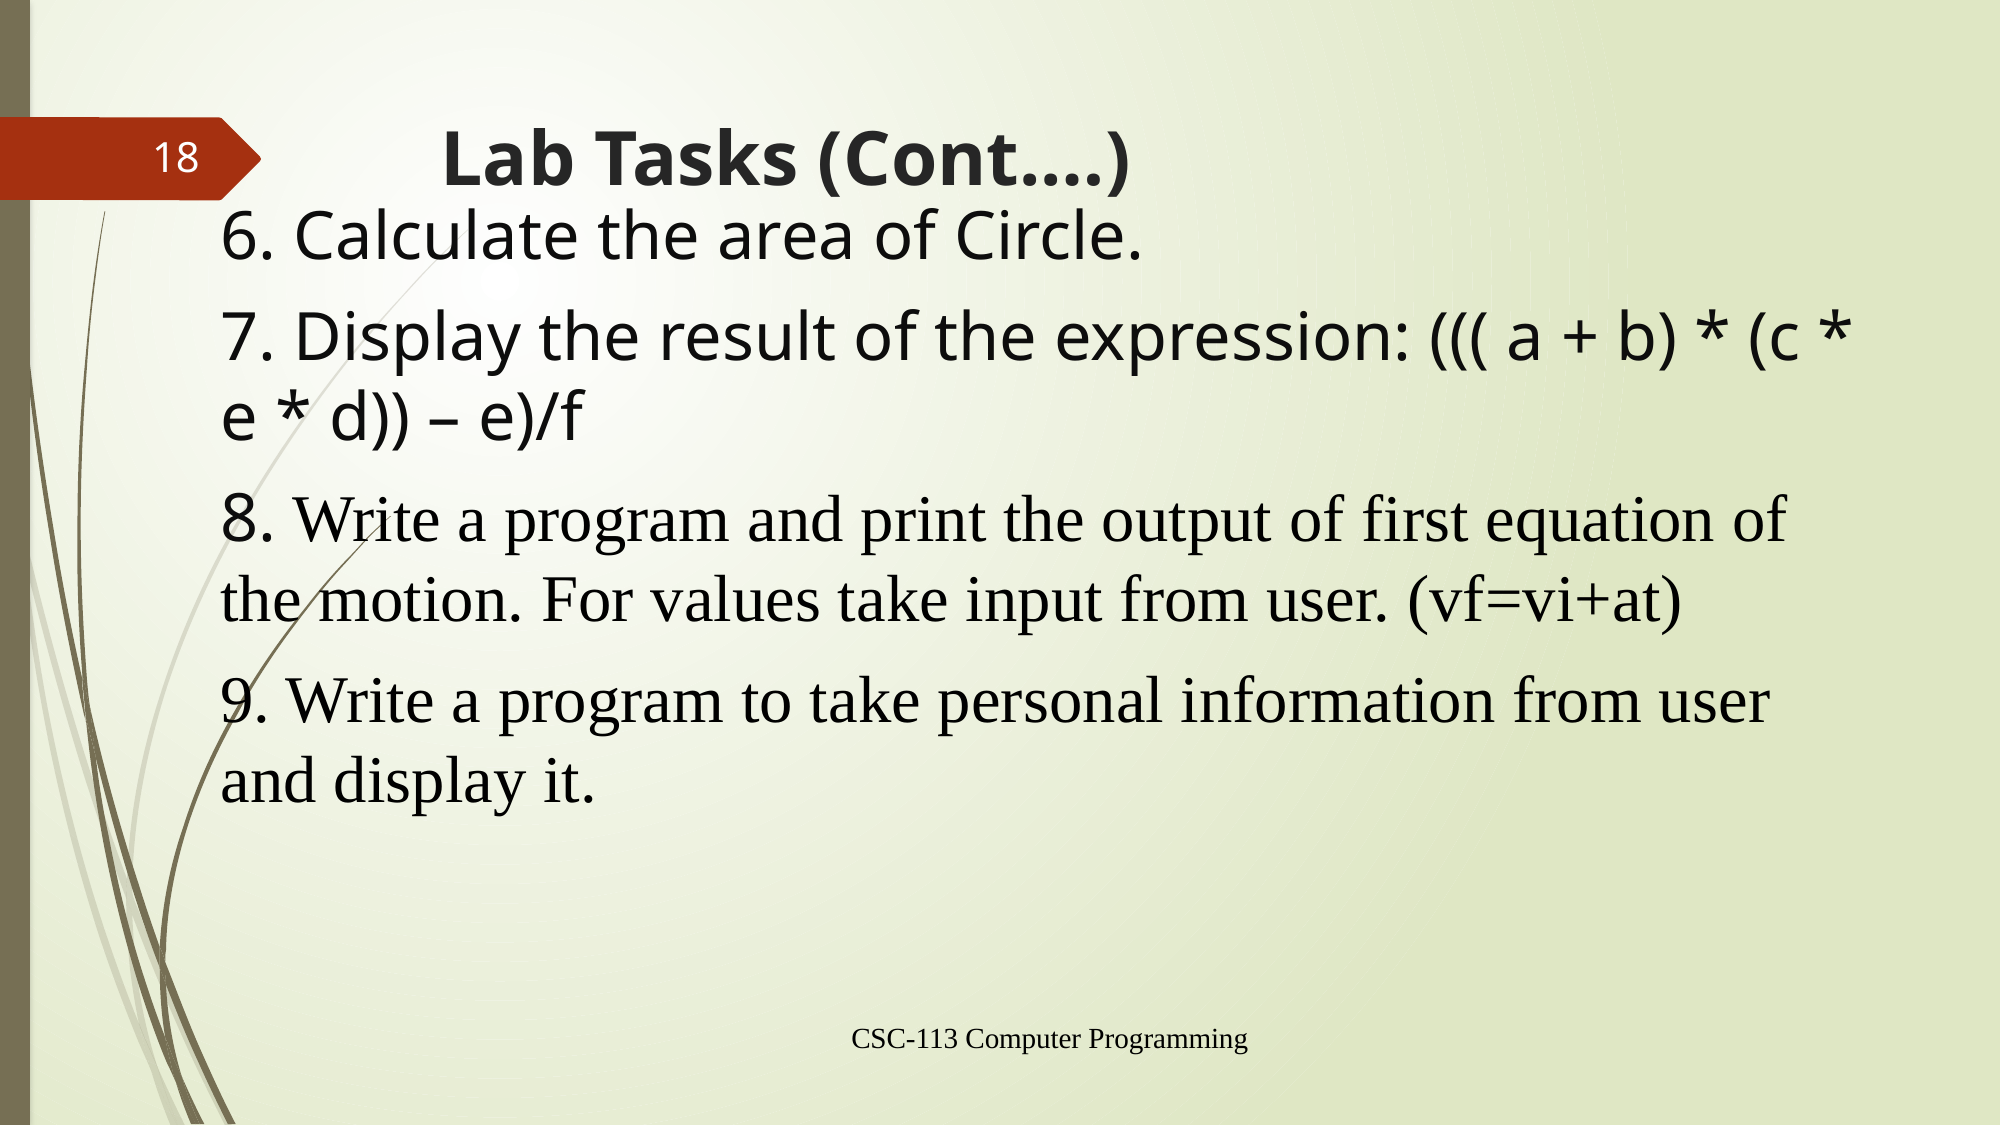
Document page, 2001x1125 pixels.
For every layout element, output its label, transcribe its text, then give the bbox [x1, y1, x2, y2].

title Lab Tasks (Cont.…) [425, 102, 1888, 313]
list 6. Calculate the area of Circle. 7. Display the result of the expression: ((( a + b) * (c * e * d)) – e)/f 8. Write a program and print the output of first equation of the motion. For values take input from user. (vf=vi+at) 9. Write a program to take personal information from user and display it. [205, 185, 1875, 1006]
slide_number 18 [87, 129, 216, 190]
footer CSC-113 Computer Programming [424, 1006, 1675, 1067]
